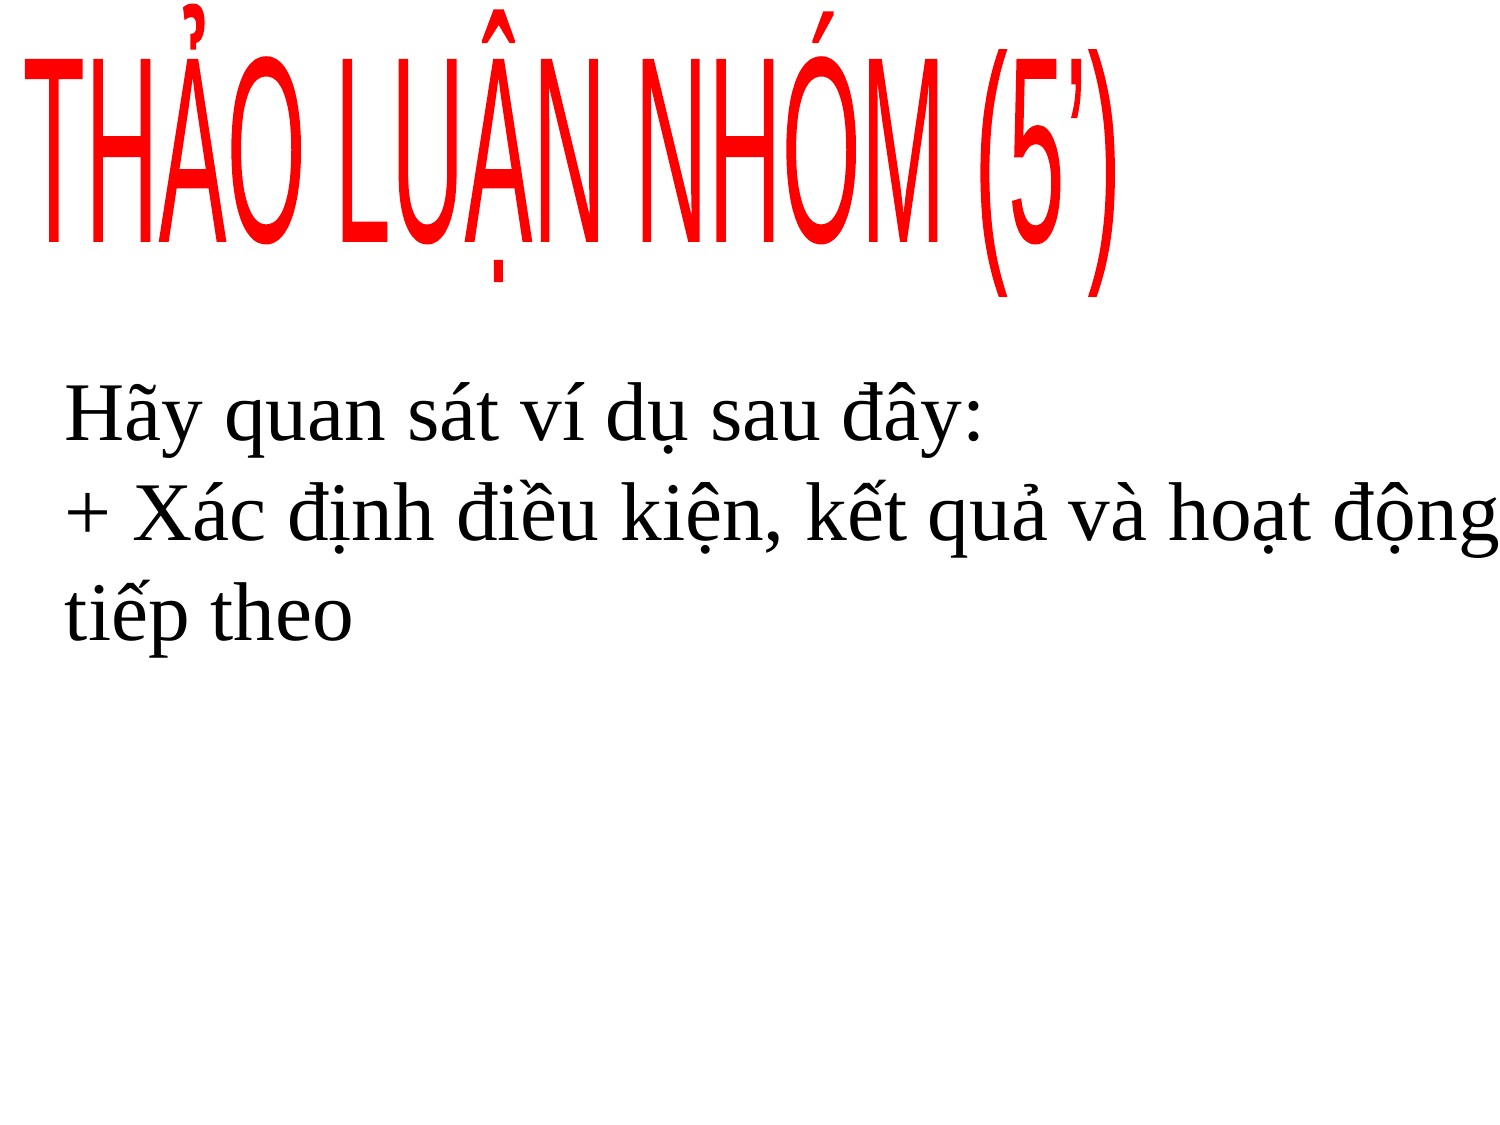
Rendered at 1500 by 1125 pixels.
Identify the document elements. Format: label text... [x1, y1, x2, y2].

text_box Hãy quan sát ví dụ sau đây: + Xác định điều kiện, kết quả và hoạt động tiếp theo [49, 350, 1500, 665]
